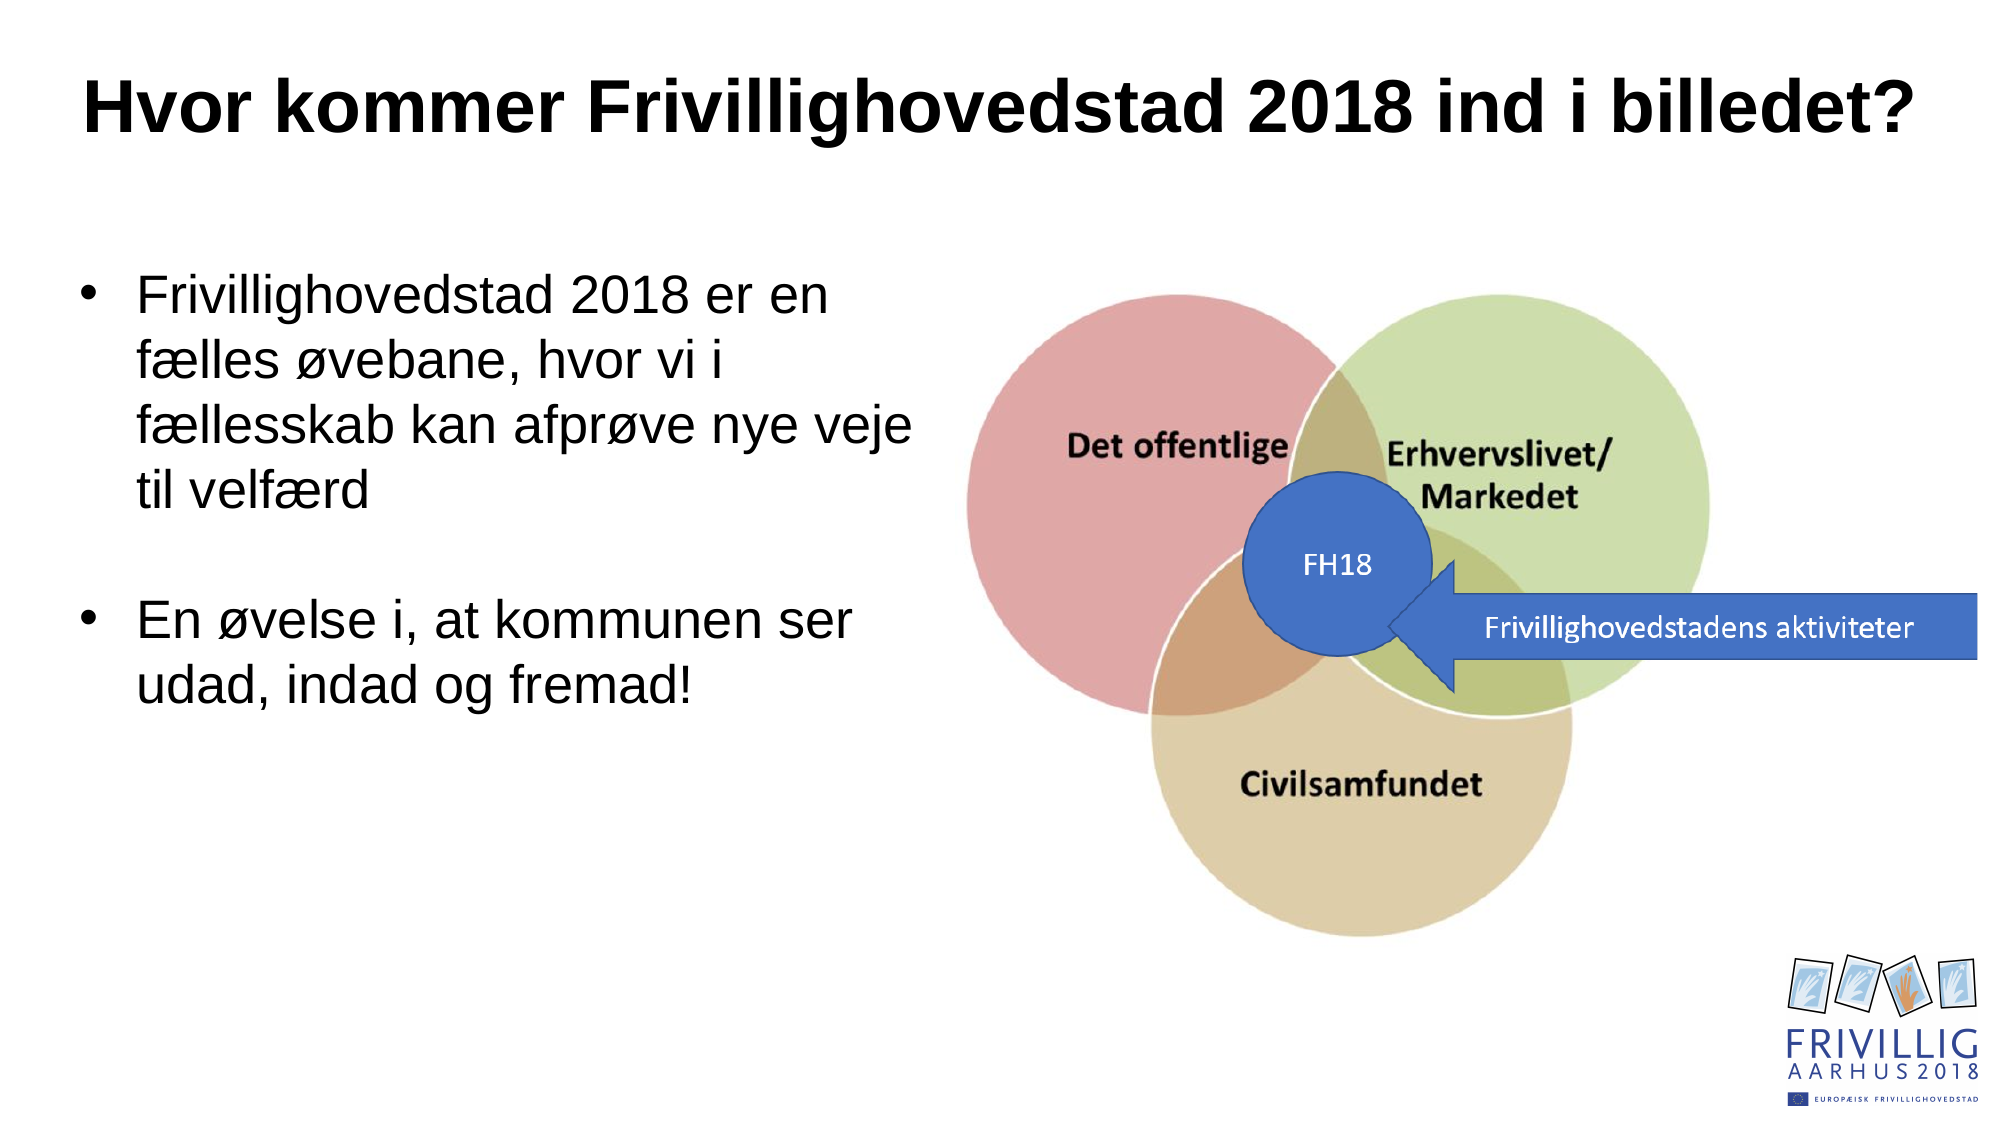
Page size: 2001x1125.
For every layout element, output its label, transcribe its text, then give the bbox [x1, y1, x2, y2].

text_box Frivillighovedstad 2018 er en fælles øvebane, hvor vi i fællesskab kan afprøve nye veje til velfærd En øvelse i, at kommunen ser udad, indad og fremad! [65, 252, 954, 832]
picture [954, 252, 1978, 1107]
title Hvor kommer Frivillighovedstad 2018 ind i billedet? [45, 0, 1957, 218]
